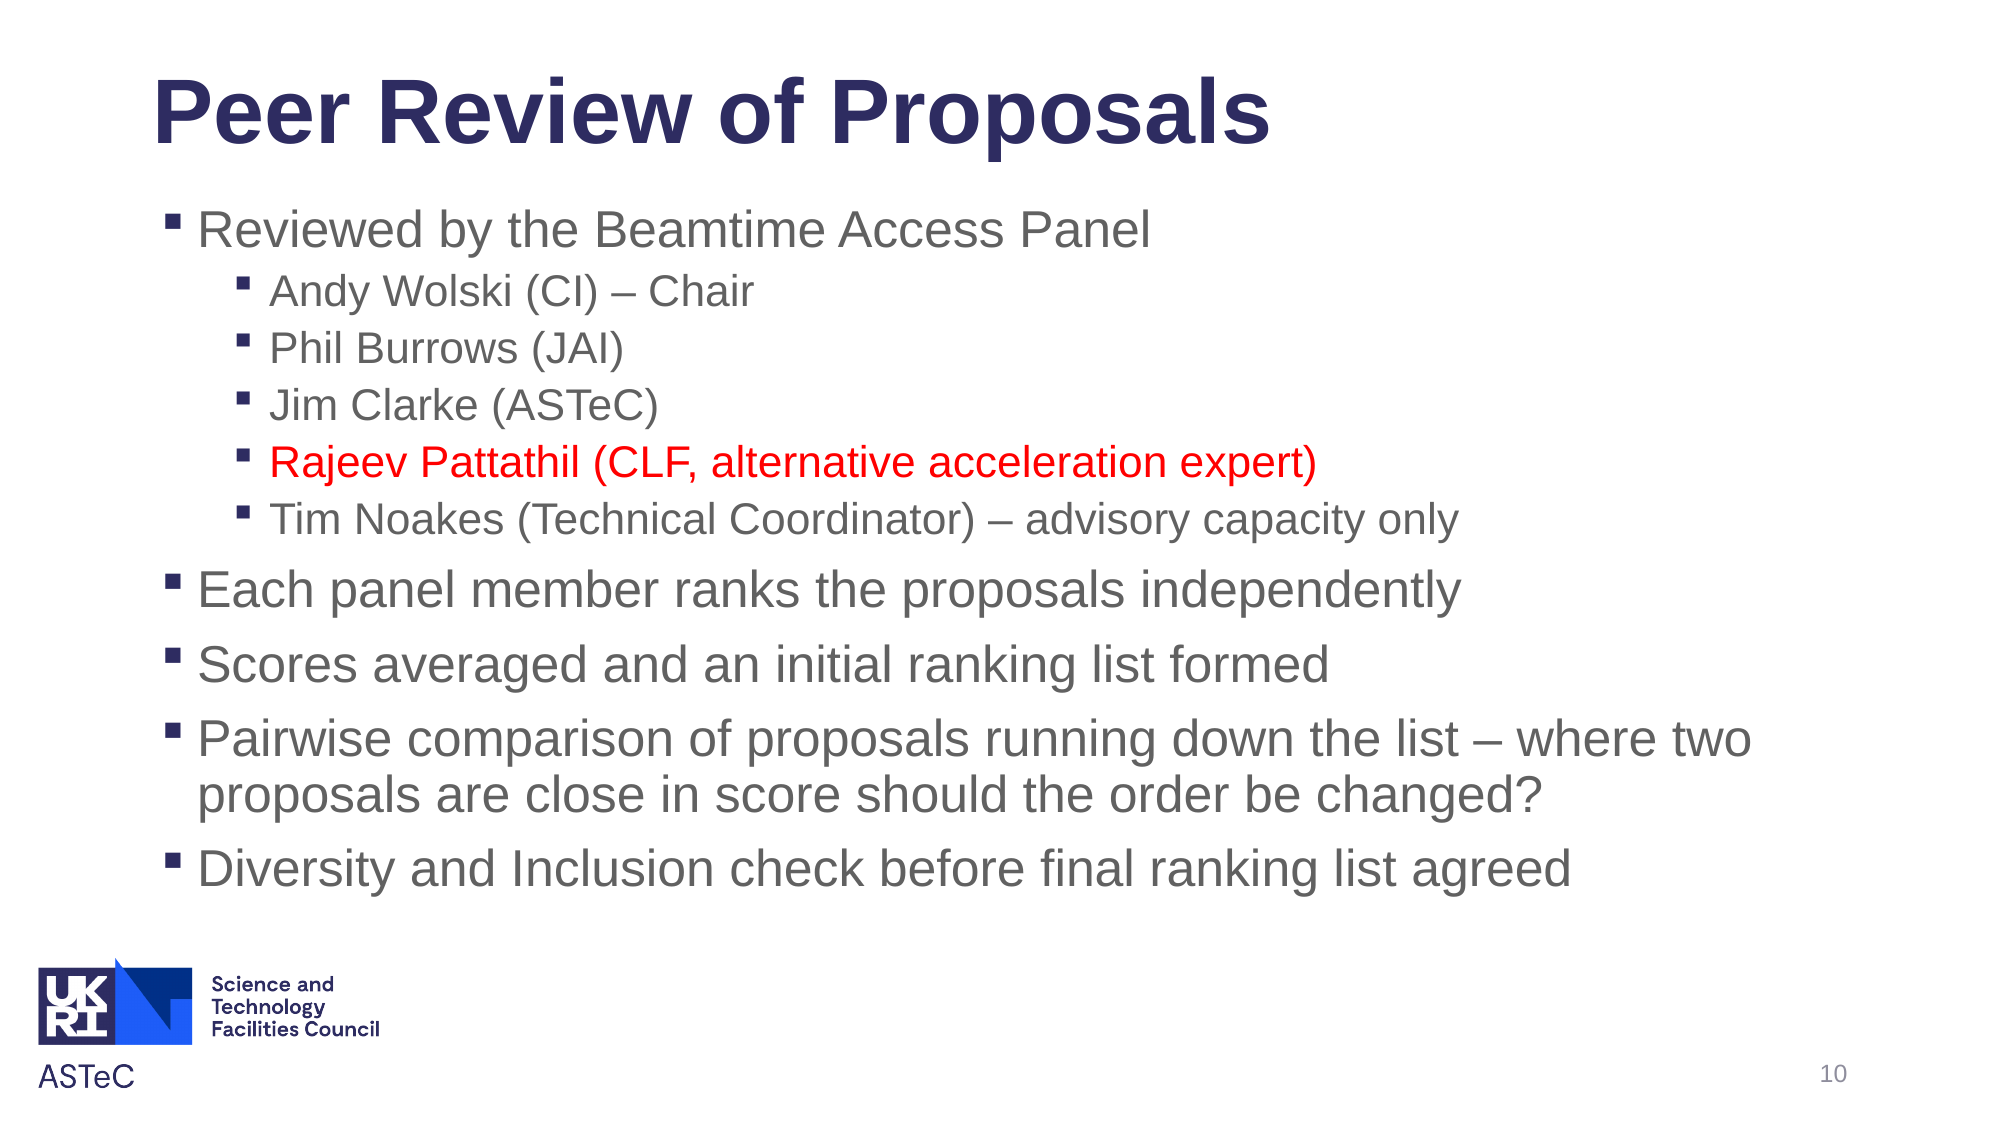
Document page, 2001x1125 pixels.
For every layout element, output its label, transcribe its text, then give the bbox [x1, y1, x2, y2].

list Reviewed by the Beamtime Access Panel Andy Wolski (CI) – Chair Phil Burrows (JAI) Jim Clarke (ASTeC) Rajeev Pattathil (CLF, alternative acceleration expert) Tim Noakes (Technical Coordinator) – advisory capacity only Each panel member ranks the proposals independently Scores averaged and an initial ranking list formed Pairwise comparison of proposals running down the list – where two proposals are close in score should the order be changed? Diversity and Inclusion check before final ranking list agreed [145, 195, 1871, 910]
title Peer Review of Proposals [137, 59, 1863, 278]
slide_number 10 [1412, 1042, 1863, 1103]
picture [15, 944, 402, 1111]
